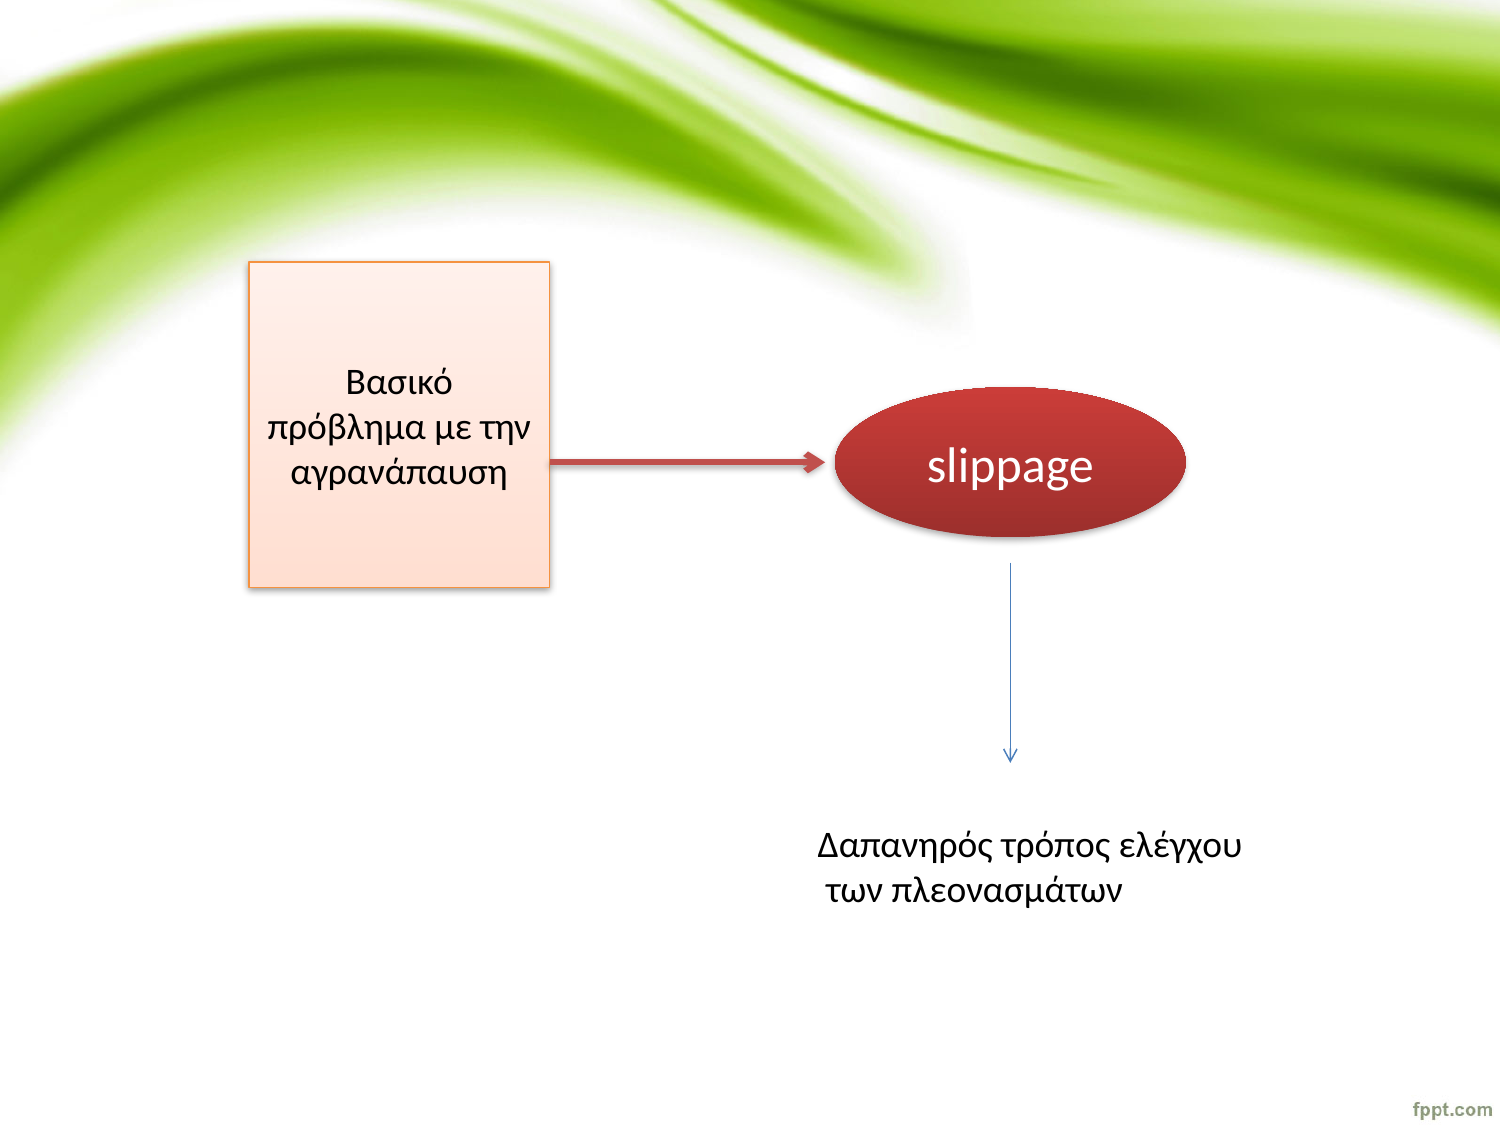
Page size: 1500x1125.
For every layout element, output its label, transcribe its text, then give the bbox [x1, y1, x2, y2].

text_box Βασικό πρόβλημα με την αγρανάπαυση [248, 261, 550, 588]
text_box Δαπανηρός τρόπος ελέγχου των πλεονασμάτων [802, 812, 1258, 918]
picture [0, 0, 1500, 1125]
text_box slippage [834, 387, 1186, 538]
